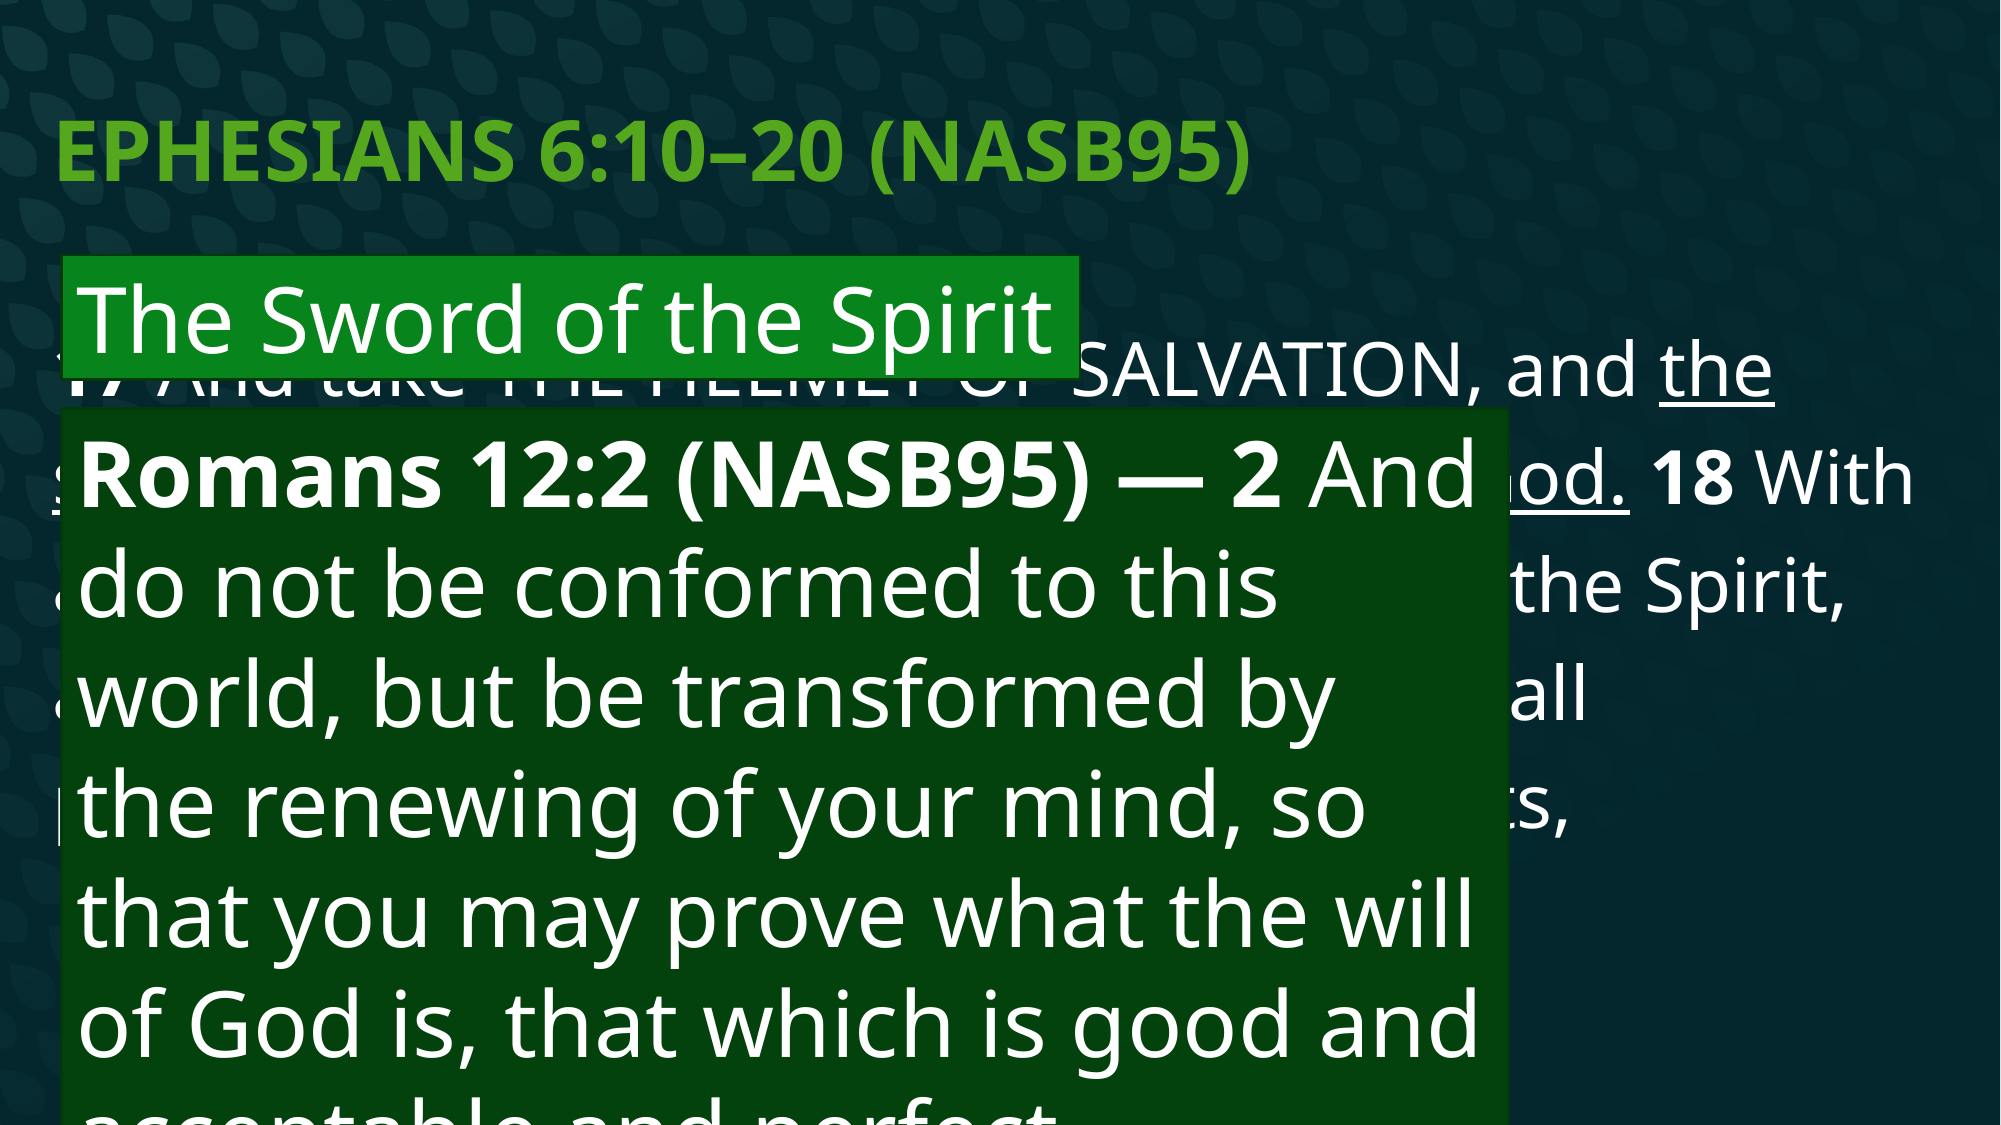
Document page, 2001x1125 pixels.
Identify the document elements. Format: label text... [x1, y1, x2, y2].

title Ephesians 6:10–20 (NASB95) [37, 33, 1973, 276]
list 17 And take the helmet of salvation, and the sword of the Spirit, which is the word of God. 18 With all prayer and petition pray at all times in the Spirit, and with this in view, be on the alert with all perseverance and petition for all the saints, [37, 295, 1973, 1041]
text_box The Sword of the Spirit [60, 254, 1081, 381]
text_box Romans 12:2 (NASB95) — 2 And do not be conformed to this world, but be transformed by the renewing of your mind, so that you may prove what the will of God is, that which is good and acceptable and perfect. [60, 407, 1510, 1125]
picture [0, 0, 2001, 1125]
